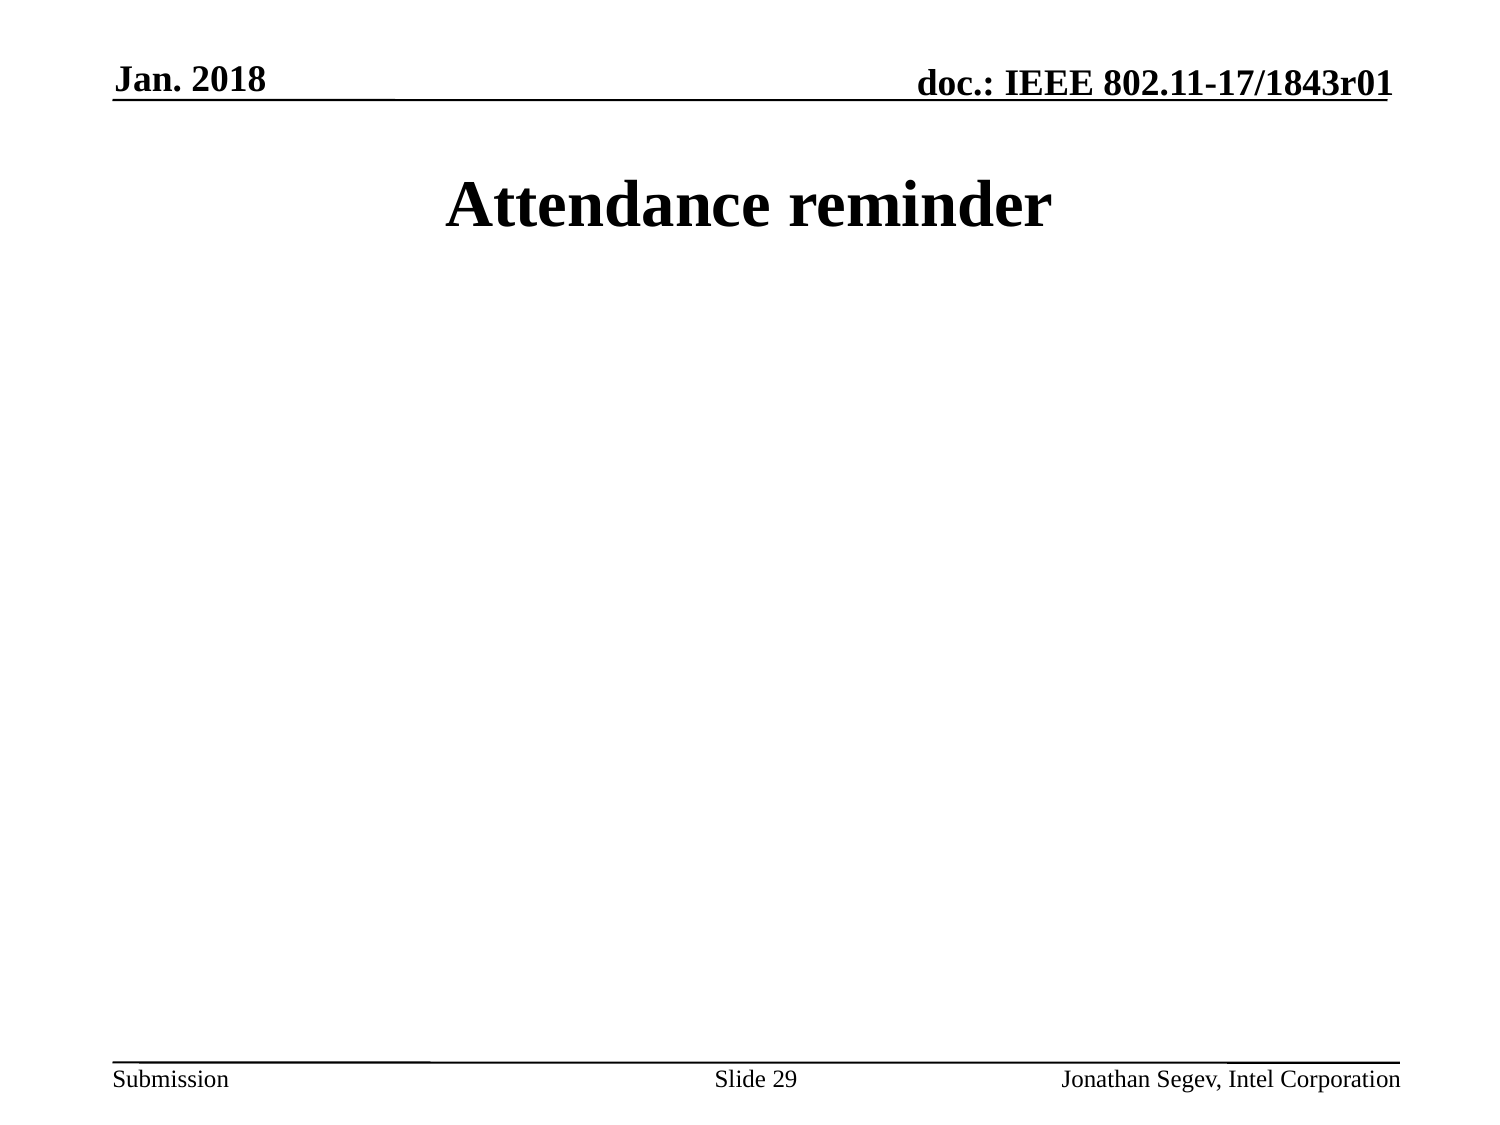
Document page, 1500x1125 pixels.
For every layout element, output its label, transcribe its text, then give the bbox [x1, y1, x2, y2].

footer Jonathan Segev, Intel Corporation [878, 1061, 1402, 1093]
slide_number Slide 29 [712, 1061, 800, 1123]
title Attendance reminder [112, 112, 1388, 288]
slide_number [114, 54, 423, 100]
